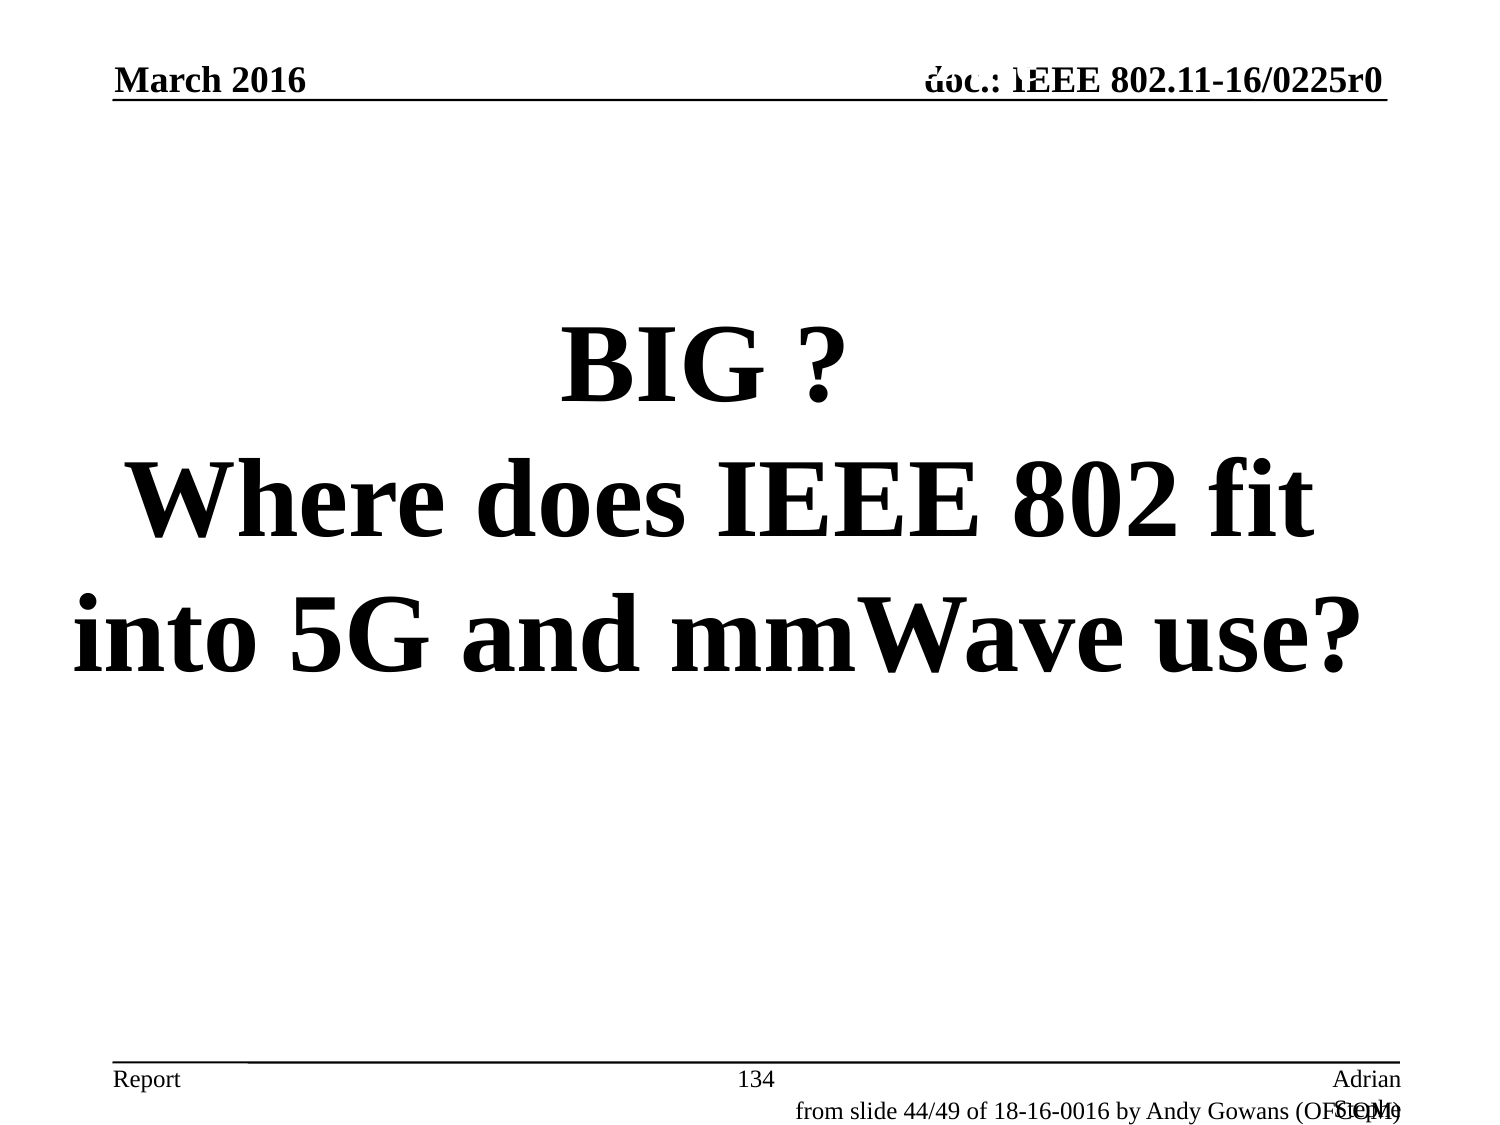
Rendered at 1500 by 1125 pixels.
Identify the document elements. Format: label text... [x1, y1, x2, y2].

text_box BIG ? Where does IEEE 802 fit into 5G and mmWave use? [20, 281, 1419, 702]
text_box from slide 44/49 of 18-16-0016 by Andy Gowans (OFCOM) [343, 1087, 1417, 1125]
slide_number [114, 54, 374, 101]
footer Adrian Stephens, Intel Corporation [1324, 1061, 1402, 1087]
slide_number 134 [711, 1061, 801, 1087]
text_box (4) Wi-Fi, 5G and above 6GHz use [290, 24, 1181, 99]
